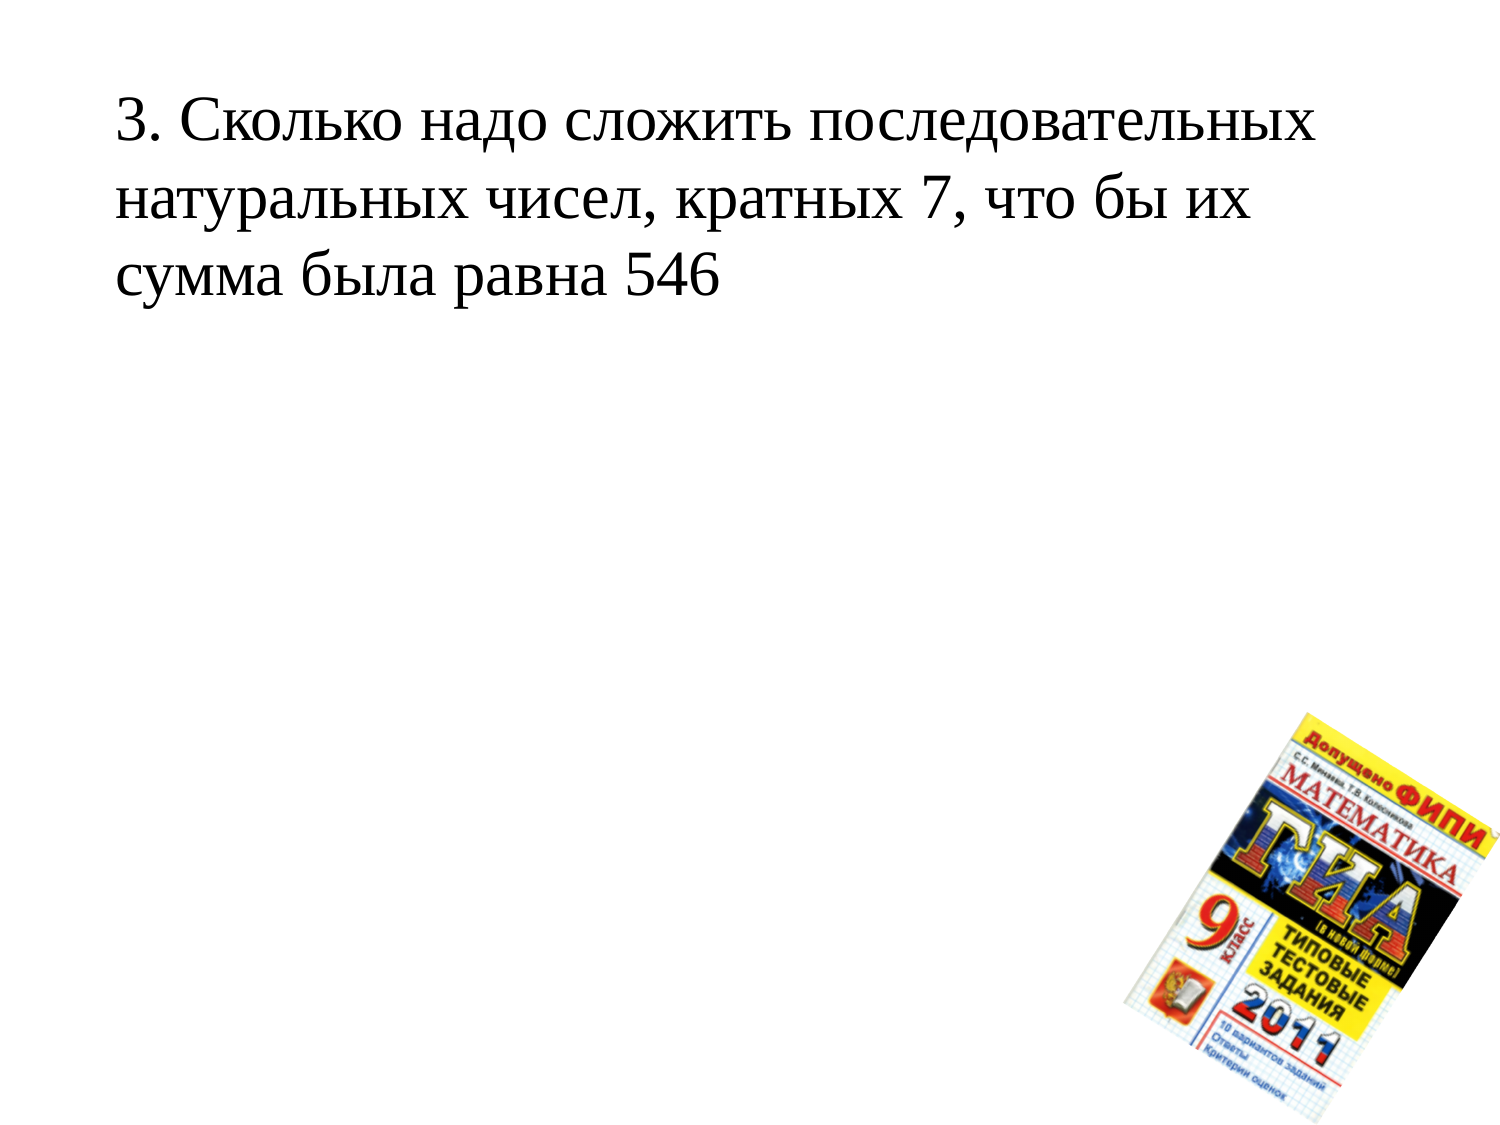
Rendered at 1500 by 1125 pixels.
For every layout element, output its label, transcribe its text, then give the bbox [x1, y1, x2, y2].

title 3. Сколько надо сложить последовательных натуральных чисел, кратных 7, что бы их сумма была равна 546 [100, 42, 1451, 453]
picture [1124, 713, 1500, 1124]
